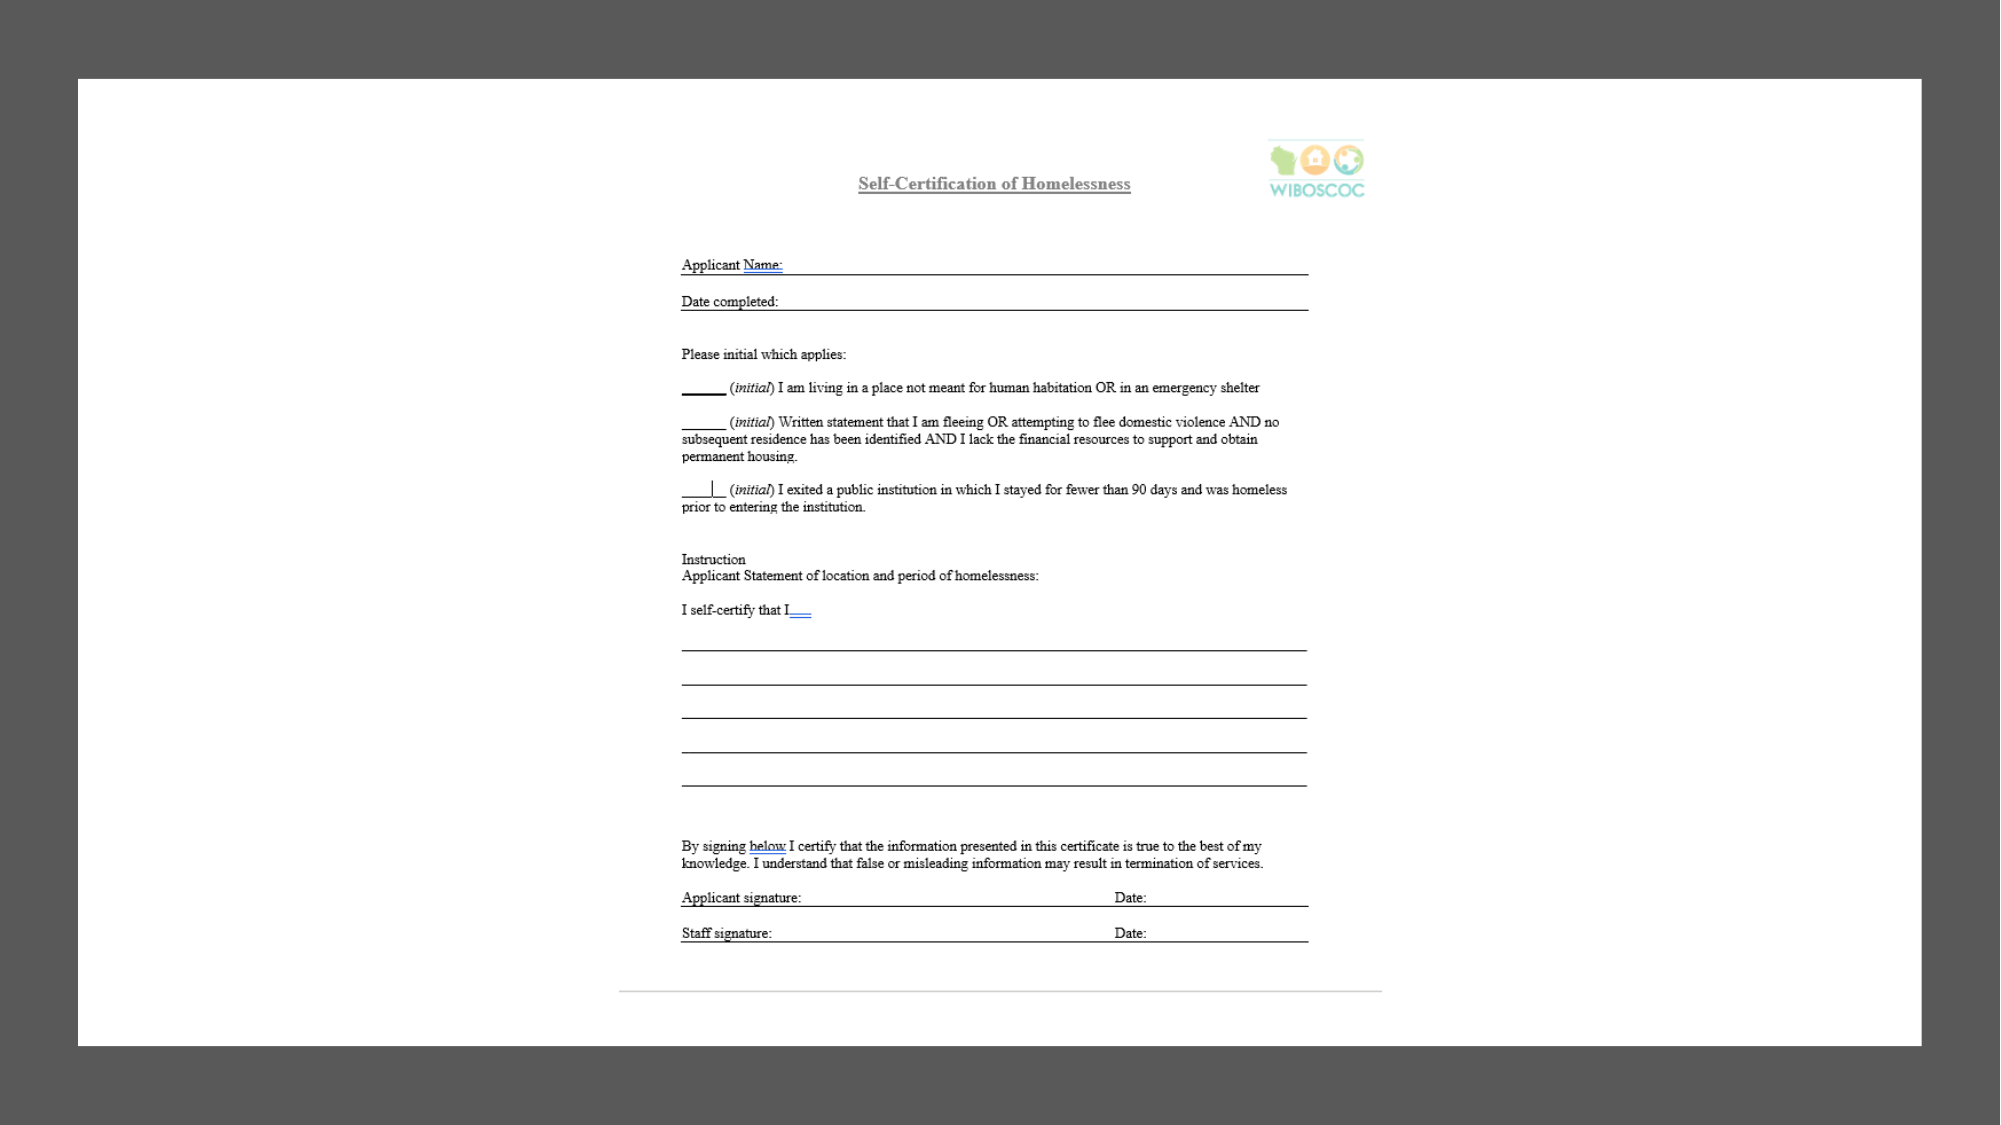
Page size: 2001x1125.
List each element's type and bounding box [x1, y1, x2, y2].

text_box [77, 77, 1923, 1048]
text_box [0, 0, 2000, 1125]
picture [619, 131, 1382, 993]
